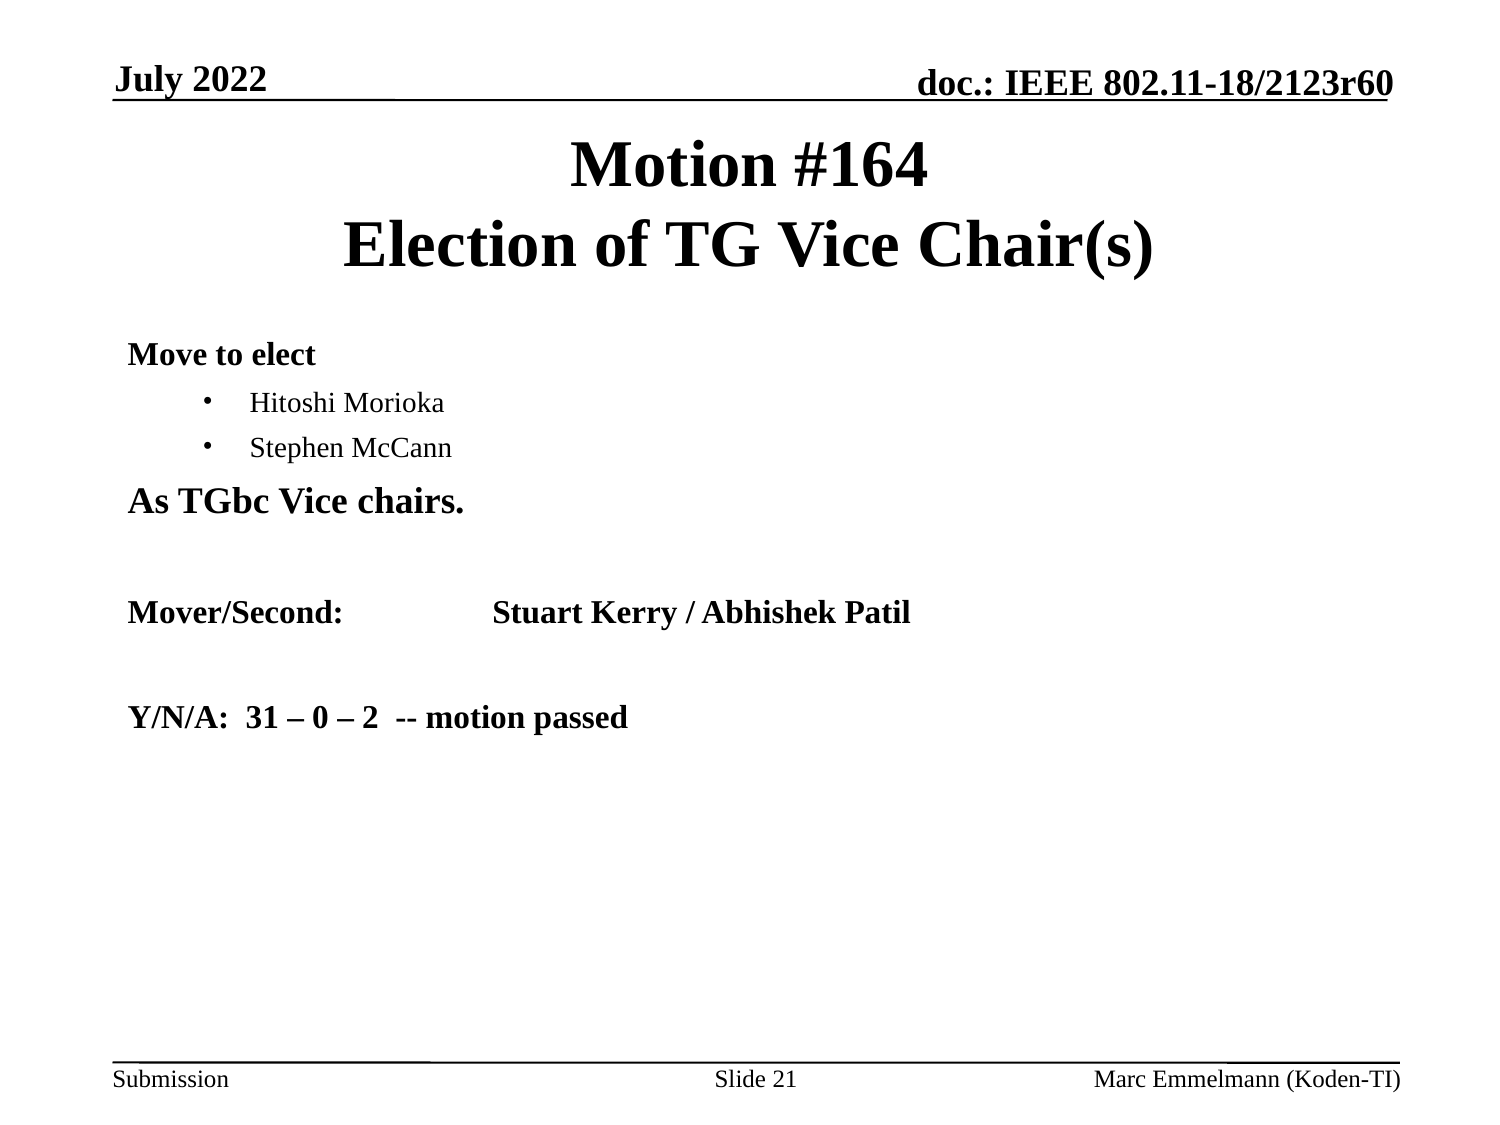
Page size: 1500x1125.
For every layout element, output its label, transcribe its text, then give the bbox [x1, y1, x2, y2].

list Move to elect Hitoshi Morioka Stephen McCann As TGbc Vice chairs. Mover/Second: Stuart Kerry / Abhishek Patil Y/N/A: 31 – 0 – 2 -- motion passed [112, 324, 1388, 1000]
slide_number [114, 54, 423, 100]
footer Marc Emmelmann (Koden-TI) [878, 1061, 1402, 1093]
slide_number Slide 21 [712, 1061, 800, 1123]
title Motion #164 Election of TG Vice Chair(s) [112, 112, 1388, 288]
